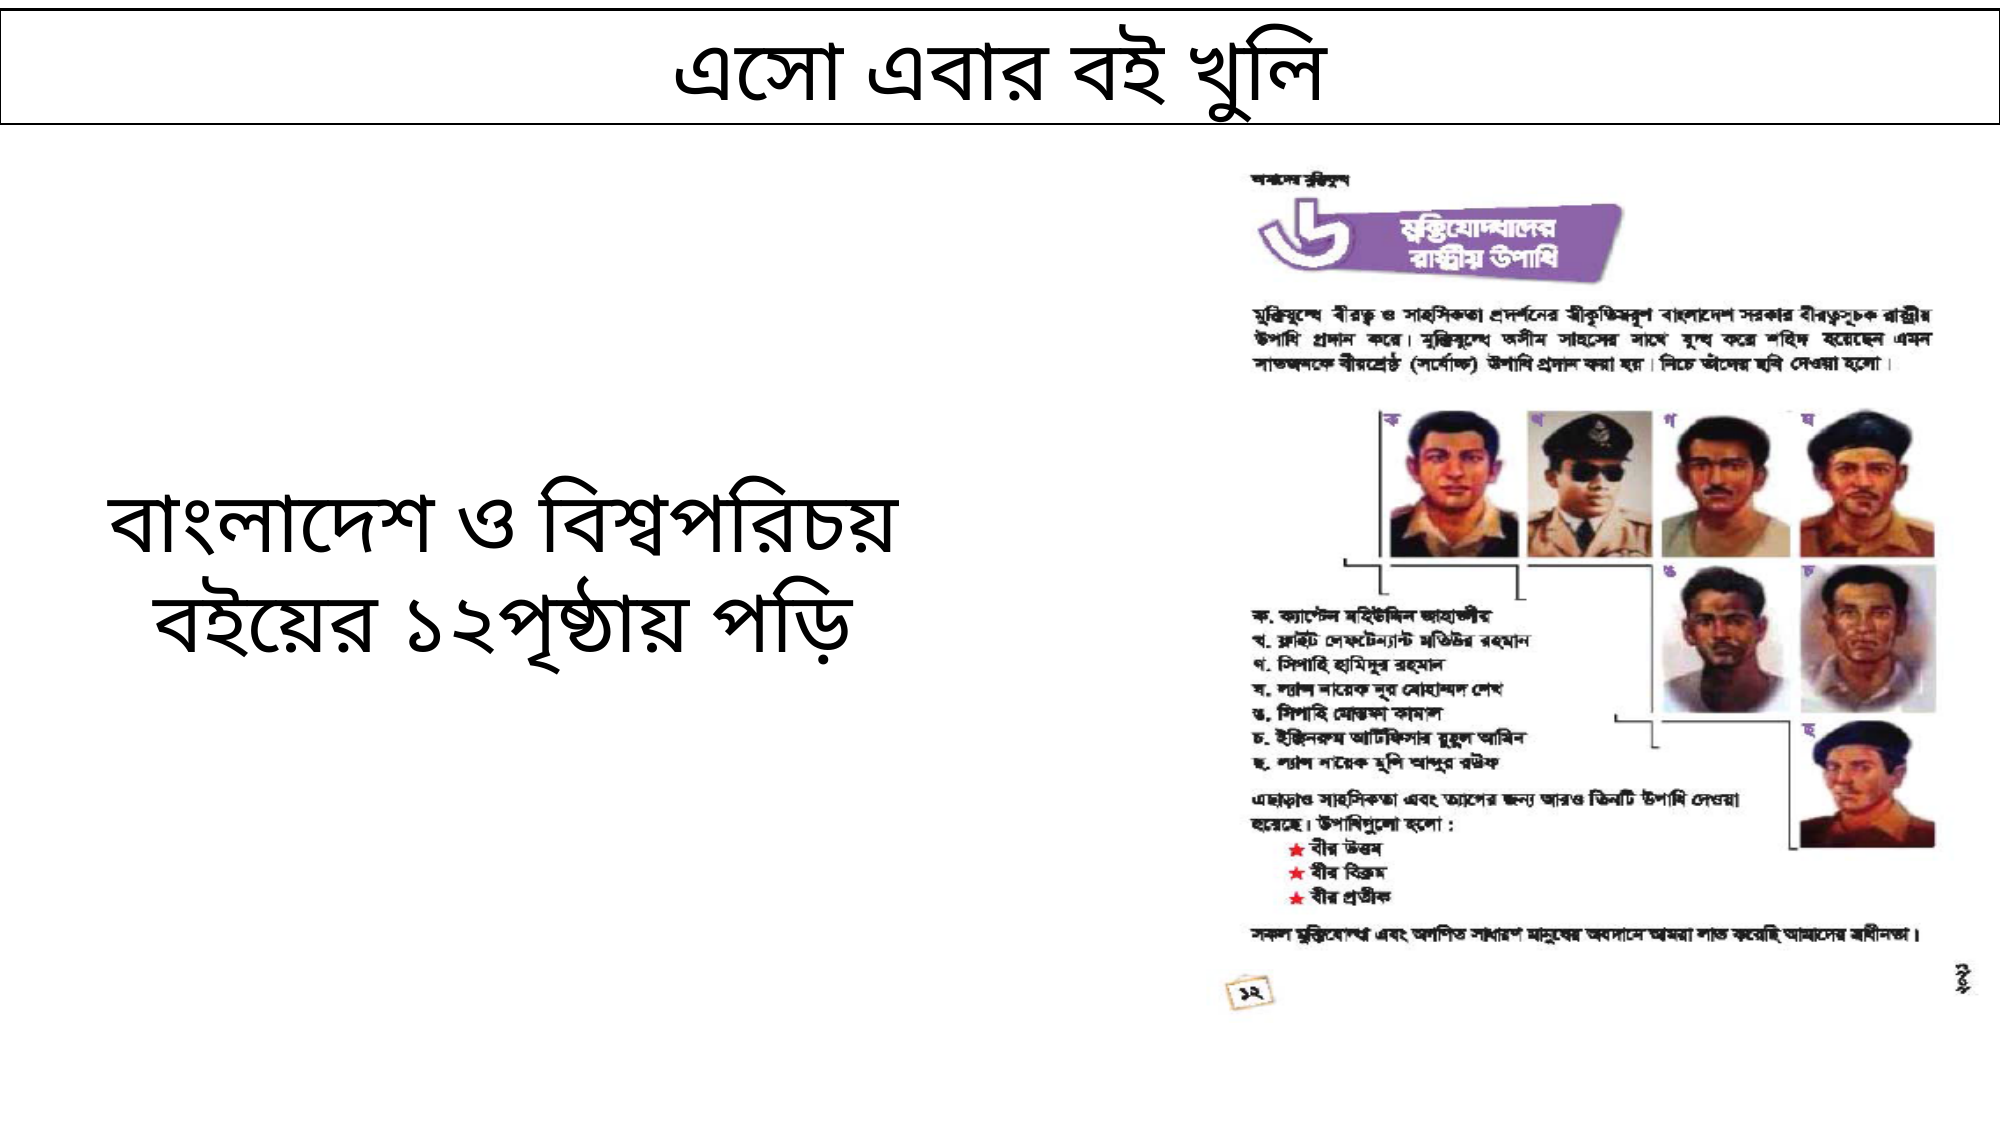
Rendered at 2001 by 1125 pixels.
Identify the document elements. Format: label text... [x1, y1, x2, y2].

text_box বাংলাদেশ ও বিশ্বপরিচয় বইয়ের ১২পৃষ্ঠায় পড়ি [30, 461, 977, 677]
picture [1198, 139, 2000, 1023]
text_box এসো এবার বই খুলি [0, 8, 2000, 125]
